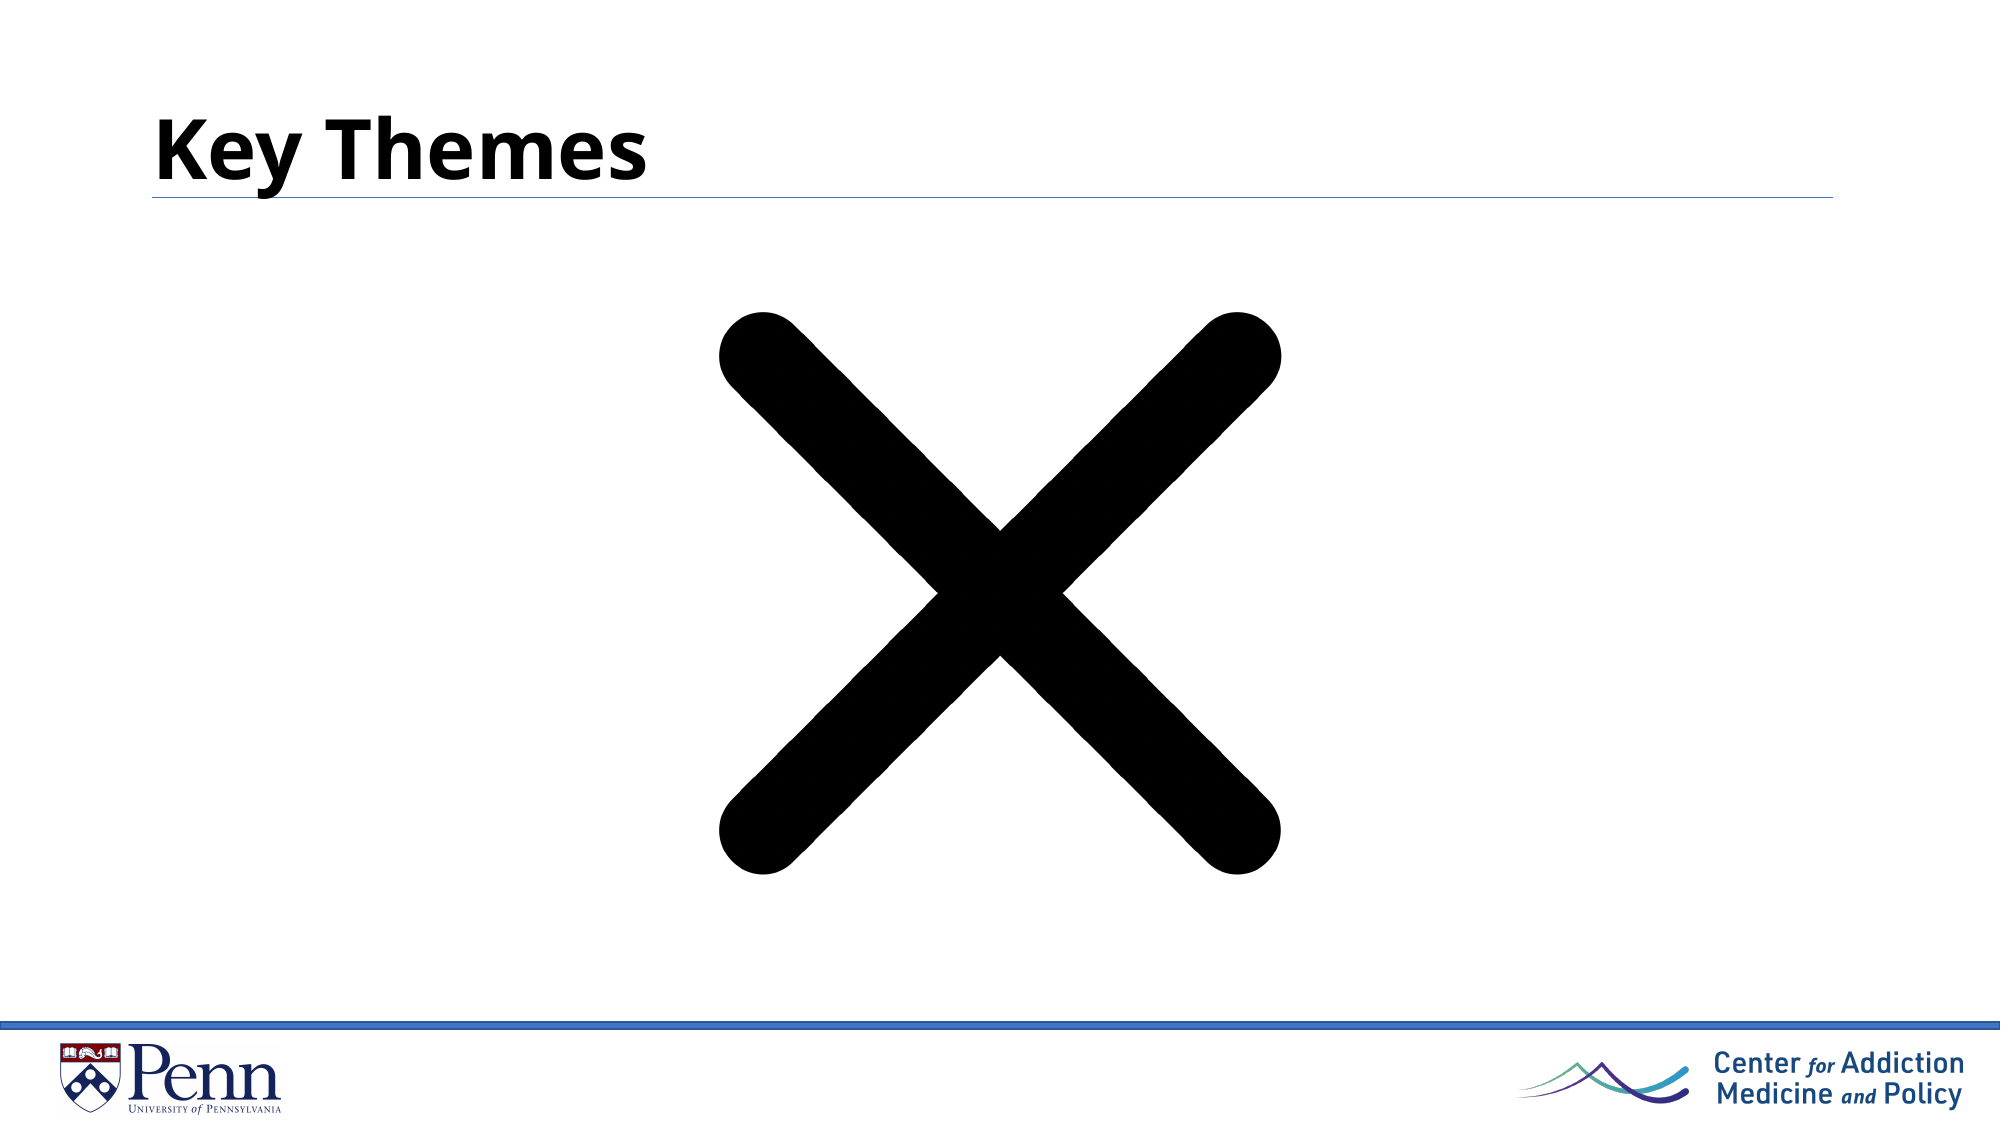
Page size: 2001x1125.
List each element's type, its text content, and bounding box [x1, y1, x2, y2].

text_box [0, 1021, 2000, 1030]
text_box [1509, 1042, 1991, 1111]
picture [704, 297, 1296, 889]
picture [59, 1042, 281, 1115]
title Key Themes [137, 44, 1863, 262]
